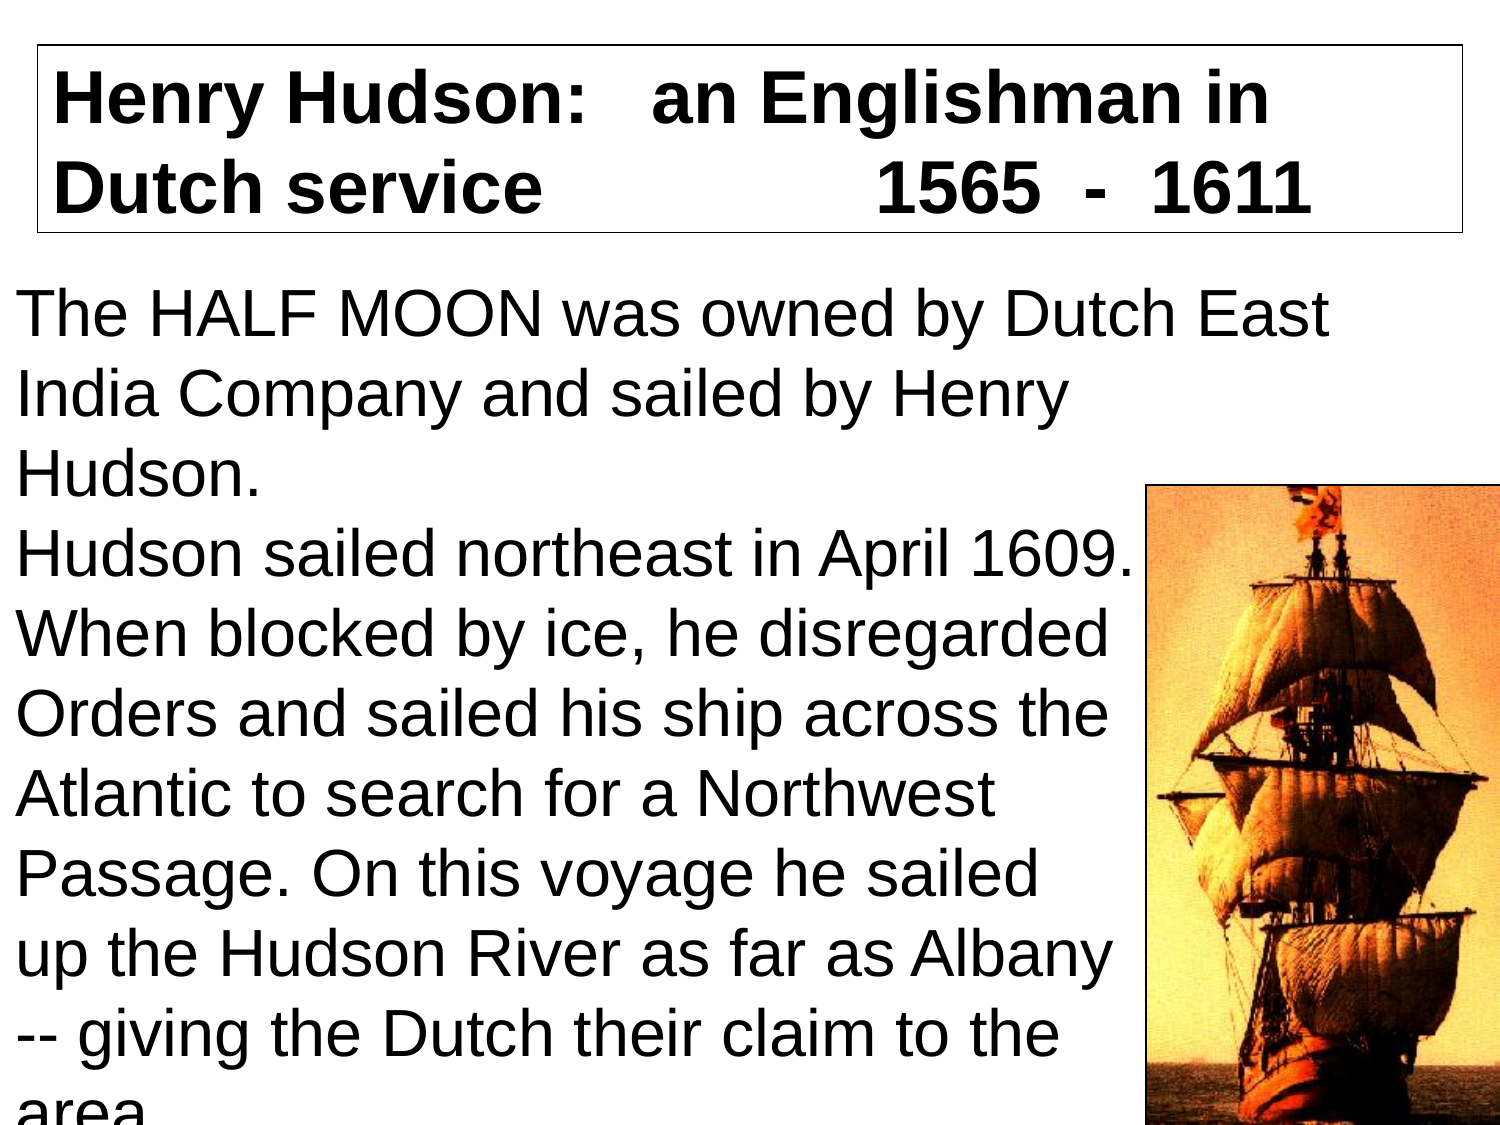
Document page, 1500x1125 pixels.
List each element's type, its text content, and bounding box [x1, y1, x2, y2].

title Henry Hudson: an Englishman in Dutch service 1565 - 1611 [37, 45, 1463, 233]
picture [1146, 485, 1500, 1125]
text_box The HALF MOON was owned by Dutch East India Company and sailed by Henry Hudson. Hudson sailed northeast in April 1609. When blocked by ice, he disregarded Orders and sailed his ship across the Atlantic to search for a Northwest Passage. On this voyage he sailed up the Hudson River as far as Albany -- giving the Dutch their claim to the area. [0, 262, 1351, 1077]
